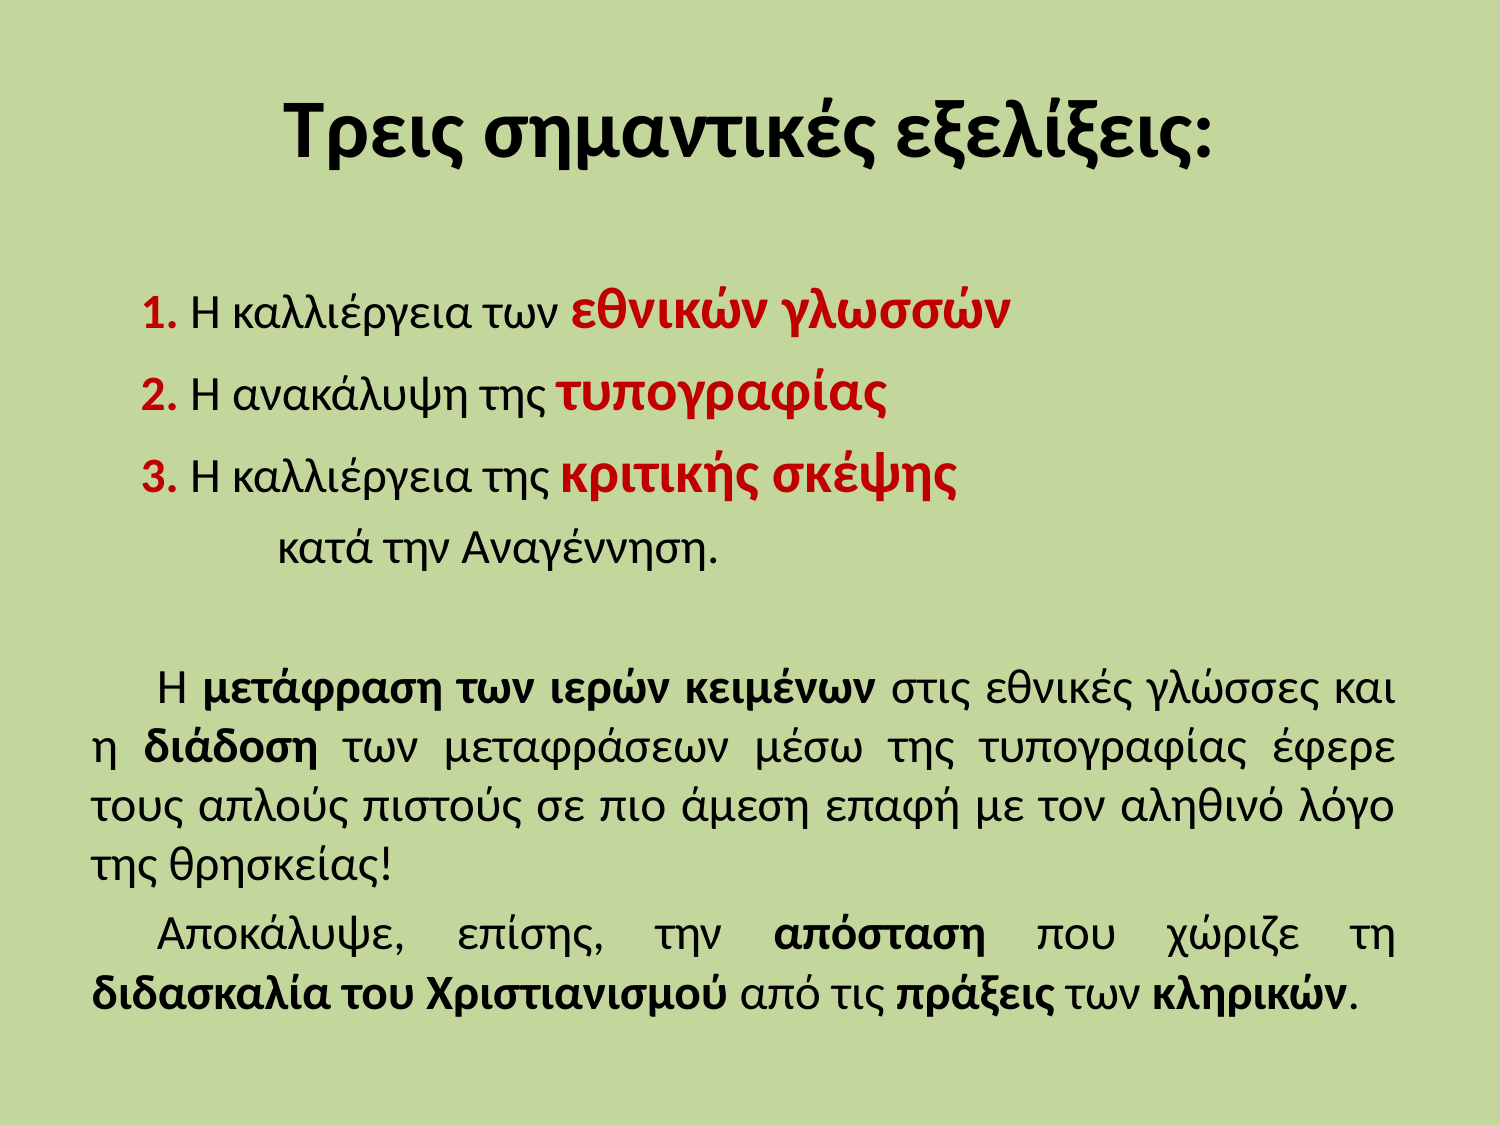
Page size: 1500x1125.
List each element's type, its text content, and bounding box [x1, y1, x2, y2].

title Τρεις σημαντικές εξελίξεις: [75, 30, 1425, 219]
list 1. Η καλλιέργεια των εθνικών γλωσσών 2. Η ανακάλυψη της τυπογραφίας 3. Η καλλιέργεια της κριτικής σκέψης κατά την Αναγέννηση. Η μετάφραση των ιερών κειμένων στις εθνικές γλώσσες και η διάδοση των μεταφράσεων μέσω της τυπογραφίας έφερε τους απλούς πιστούς σε πιο άμεση επαφή με τον αληθινό λόγο της θρησκείας! Αποκάλυψε, επίσης, την απόσταση που χώριζε τη διδασκαλία του Χριστιανισμού από τις πράξεις των κληρικών. [76, 262, 1412, 1071]
